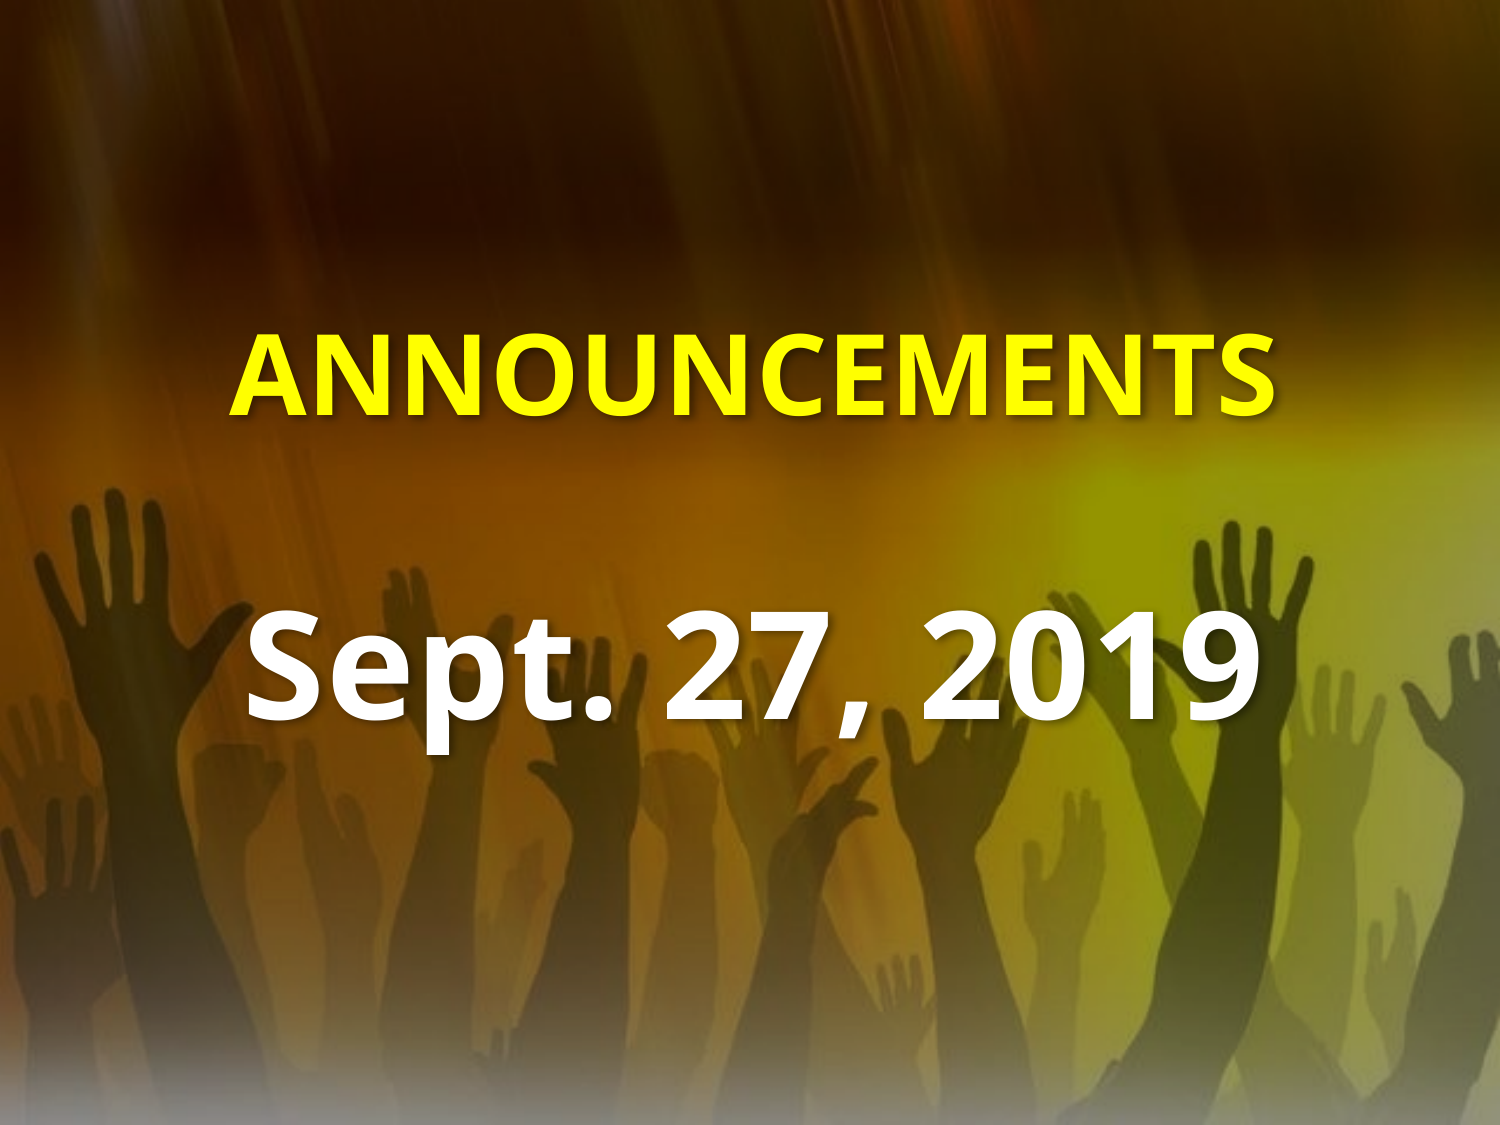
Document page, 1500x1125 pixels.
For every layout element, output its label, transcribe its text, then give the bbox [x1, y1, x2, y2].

text_box Sept. 27, 2019 [227, 562, 1281, 758]
text_box ANNOUNCEMENTS [214, 295, 1294, 446]
picture [0, 0, 1500, 1125]
